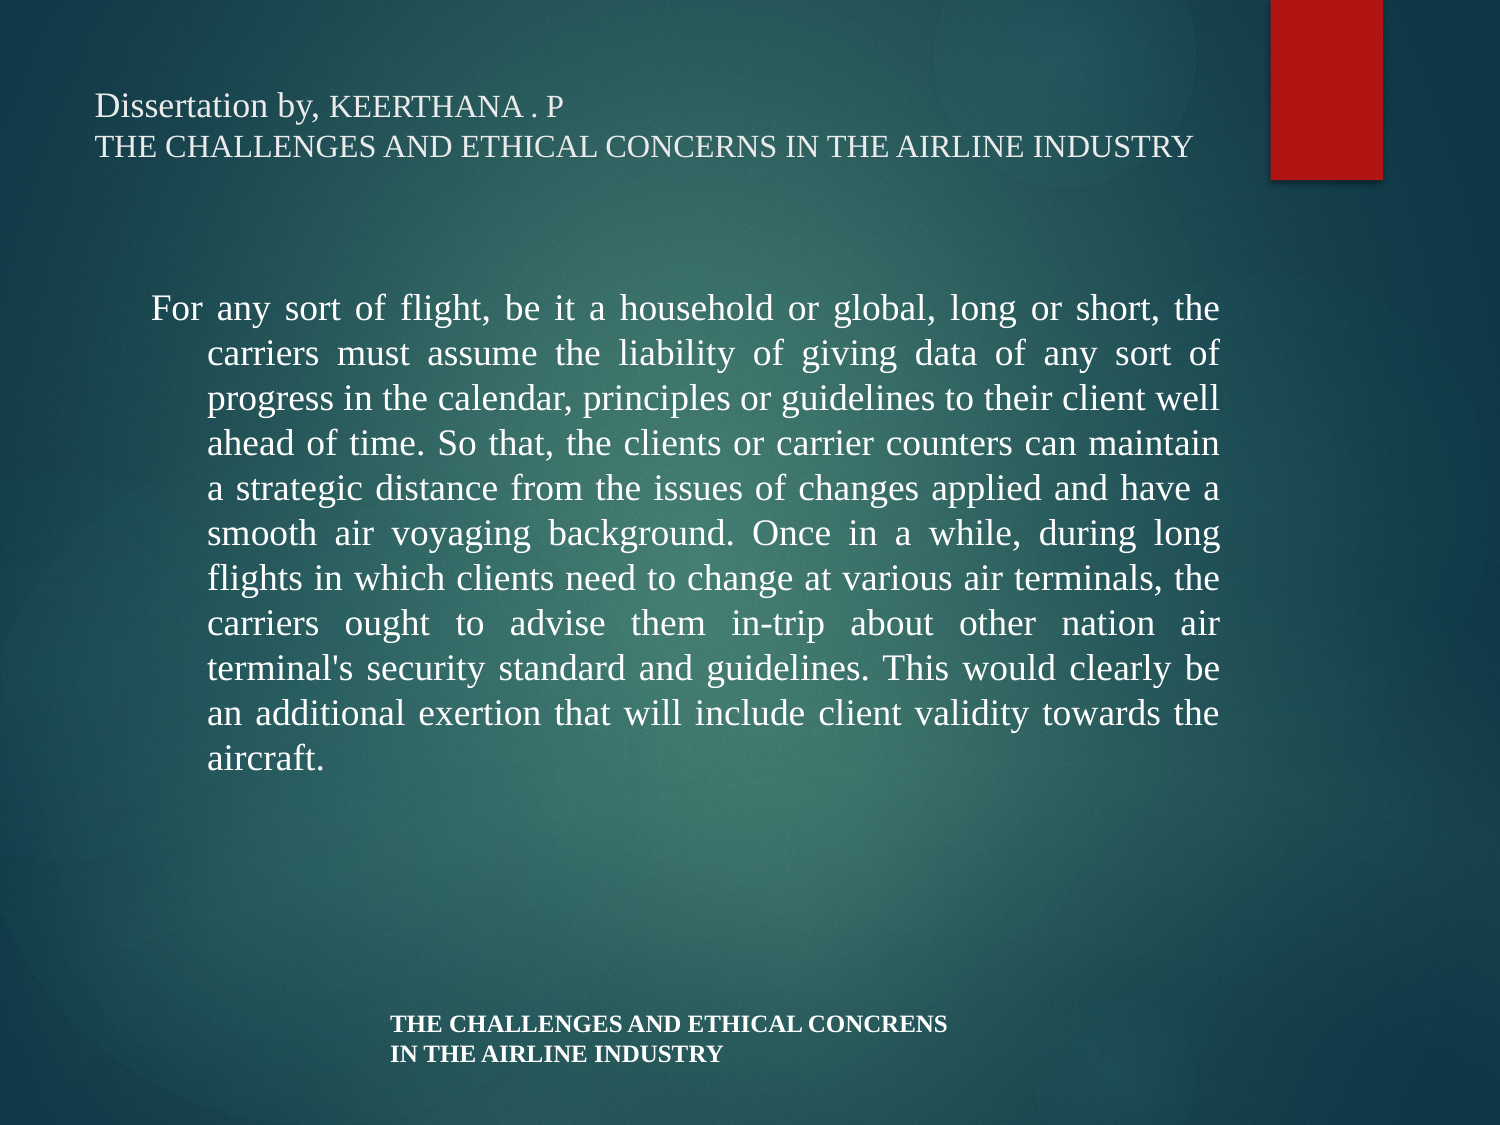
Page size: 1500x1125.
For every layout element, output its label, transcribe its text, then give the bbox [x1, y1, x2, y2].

footer THE CHALLENGES AND ETHICAL CONCRENS IN THE AIRLINE INDUSTRY [375, 999, 988, 1103]
title Dissertation by, KEERTHANA . P THE CHALLENGES AND ETHICAL CONCERNS IN THE AIRLINE INDUSTRY [79, 74, 1237, 304]
list For any sort of flight, be it a household or global, long or short, the carriers must assume the liability of giving data of any sort of progress in the calendar, principles or guidelines to their client well ahead of time. So that, the clients or carrier counters can maintain a strategic distance from the issues of changes applied and have a smooth air voyaging background. Once in a while, during long flights in which clients need to change at various air terminals, the carriers ought to advise them in-trip about other nation air terminal's security standard and guidelines. This would clearly be an additional exertion that will include client validity towards the aircraft. [135, 275, 1237, 988]
